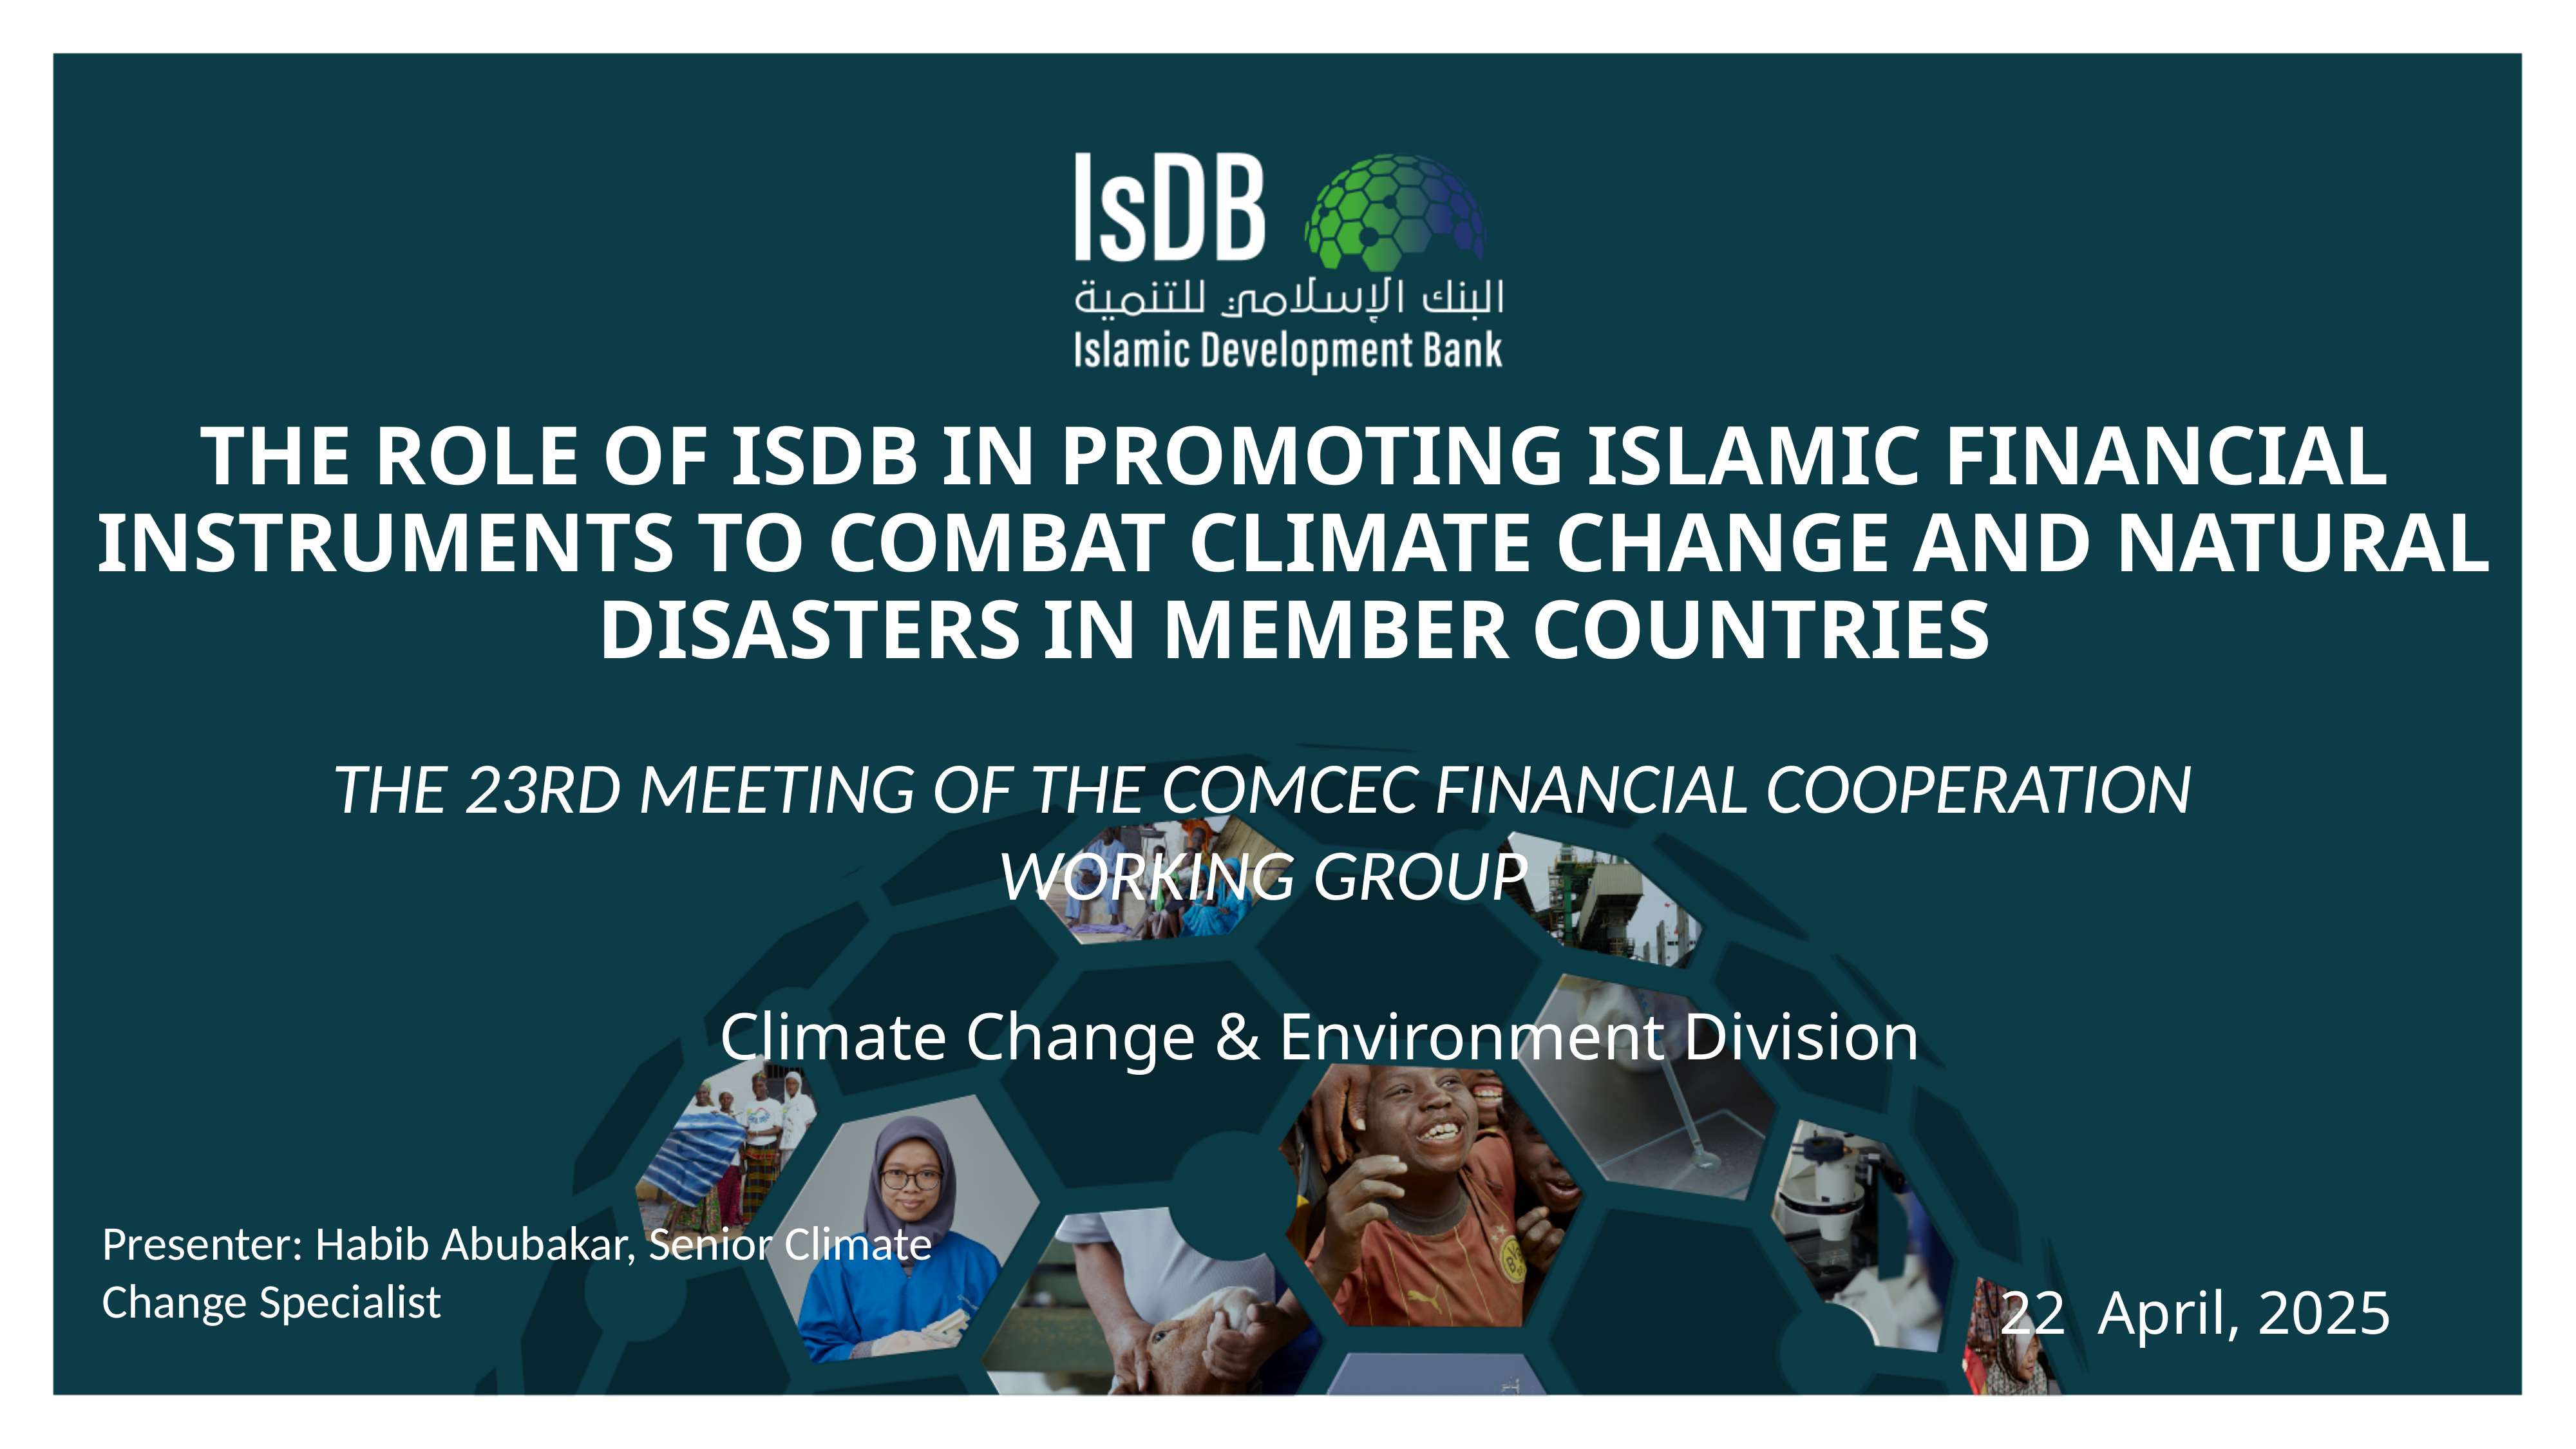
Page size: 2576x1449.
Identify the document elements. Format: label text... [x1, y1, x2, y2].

picture [0, 0, 2576, 1449]
text_box 22 April, 2025 [1990, 1270, 2403, 1350]
text_box Presenter: Habib Abubakar, Senior Climate Change Specialist [92, 1206, 995, 1332]
text_box THE 23RD MEETING OF THE COMCEC FINANCIAL COOPERATION WORKING GROUP [230, 735, 2296, 919]
text_box The Role of IsDB in Promoting Islamic Financial Instruments to Combat Climate Change and Natural Disasters in Member Countries [61, 410, 2529, 754]
text_box Climate Change & Environment Division [484, 990, 2158, 1077]
